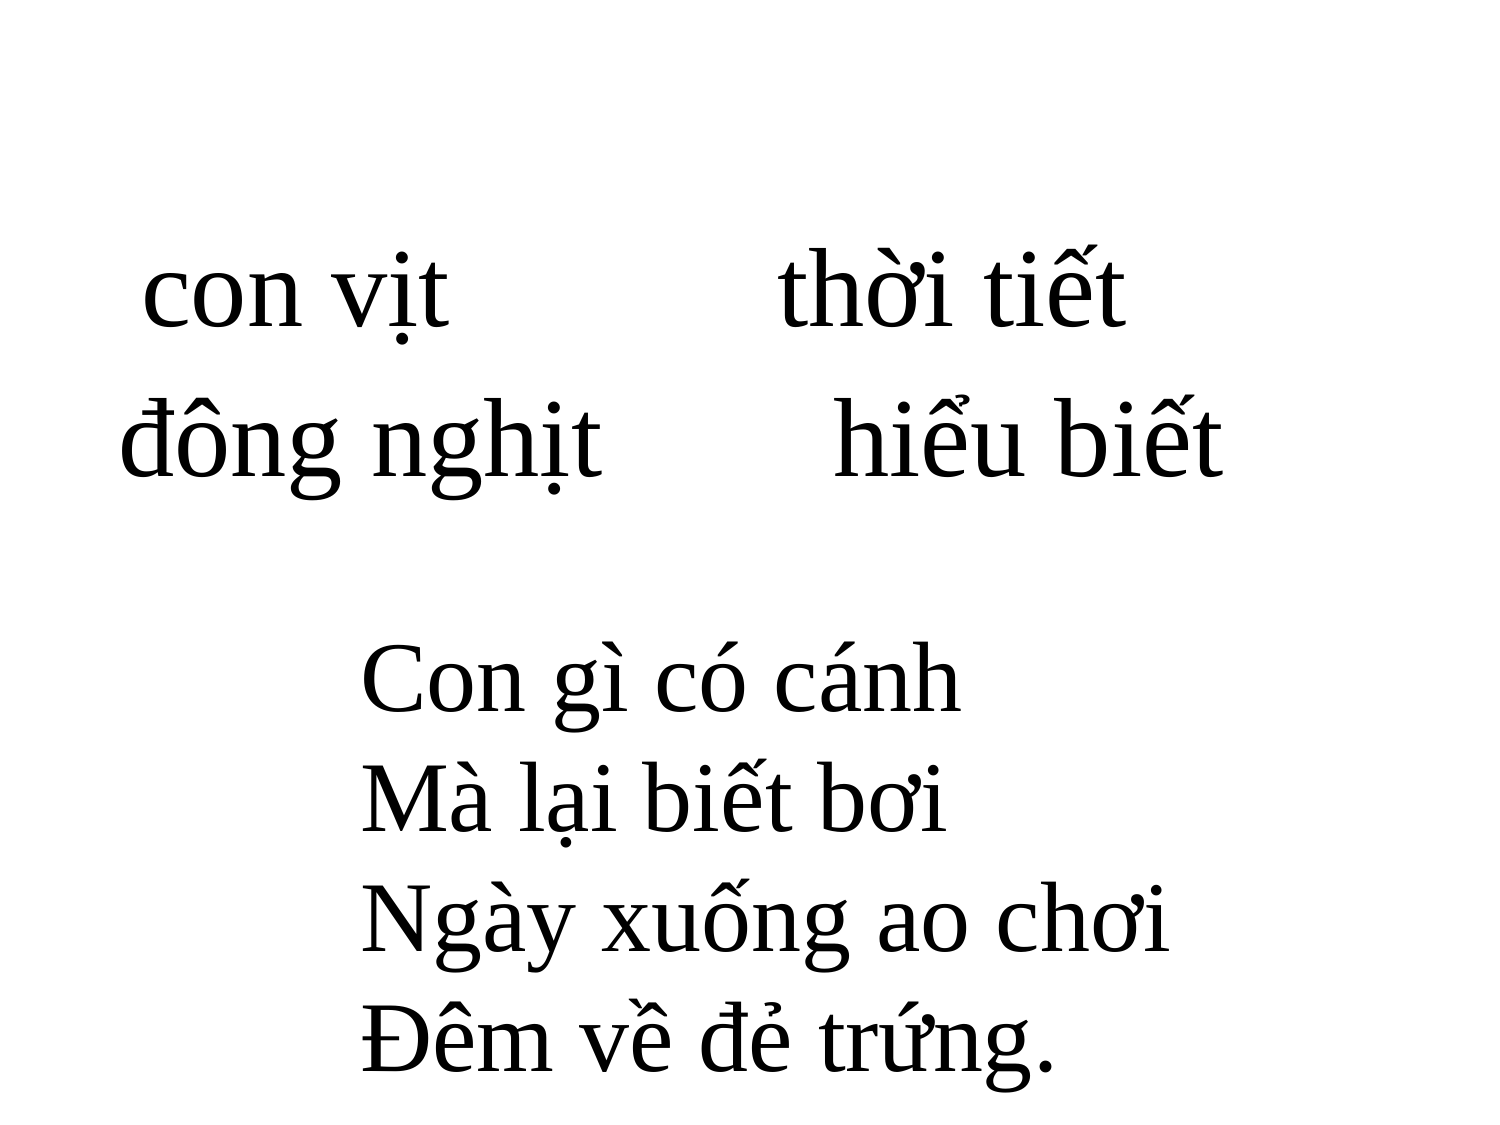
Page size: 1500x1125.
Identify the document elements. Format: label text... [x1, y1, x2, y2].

list đông nghịt [75, 356, 738, 588]
text_box Con gì có cánh Mà lại biết bơi Ngày xuống ao chơi Đêm về đẻ trứng. [0, 604, 1421, 1099]
list hiểu biết [761, 356, 1425, 1005]
list con vịt [75, 200, 738, 356]
list thời tiết [761, 251, 1425, 356]
